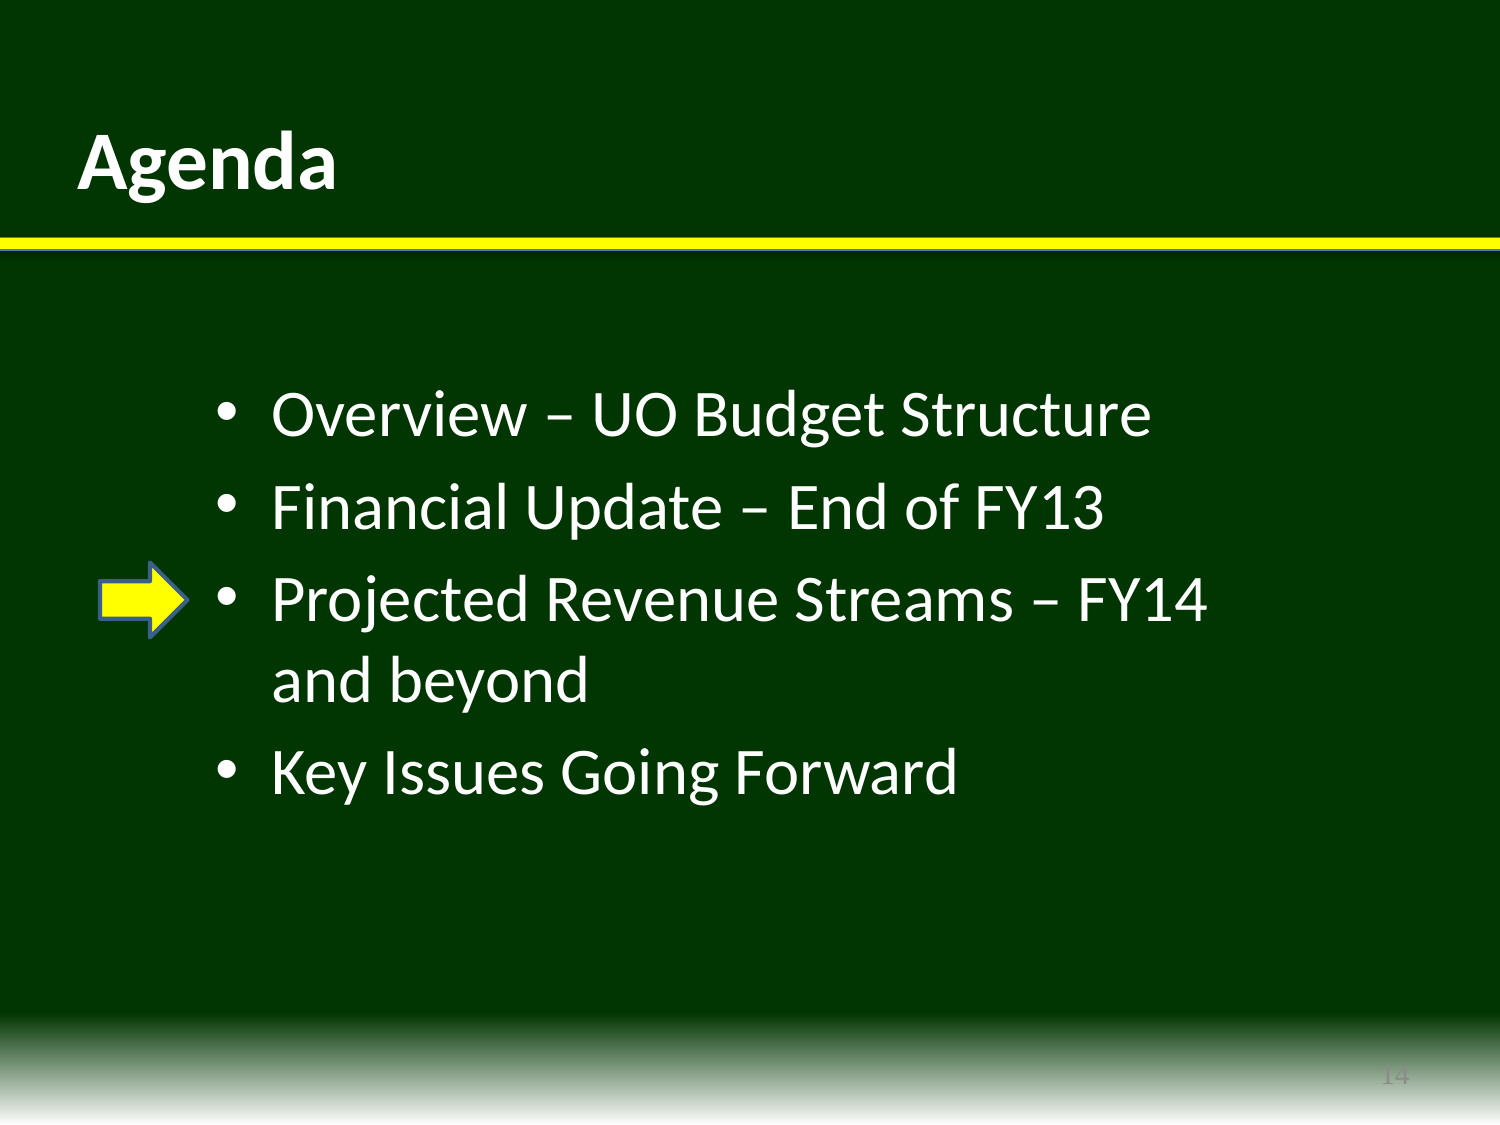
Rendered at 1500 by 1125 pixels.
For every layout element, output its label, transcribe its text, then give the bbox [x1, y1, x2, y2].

slide_number 14 [1074, 1042, 1425, 1103]
list Overview – UO Budget Structure Financial Update – End of FY13 Projected Revenue Streams – FY14 and beyond Key Issues Going Forward [200, 362, 1338, 900]
text_box [97, 560, 190, 640]
title Agenda [62, 62, 1338, 250]
